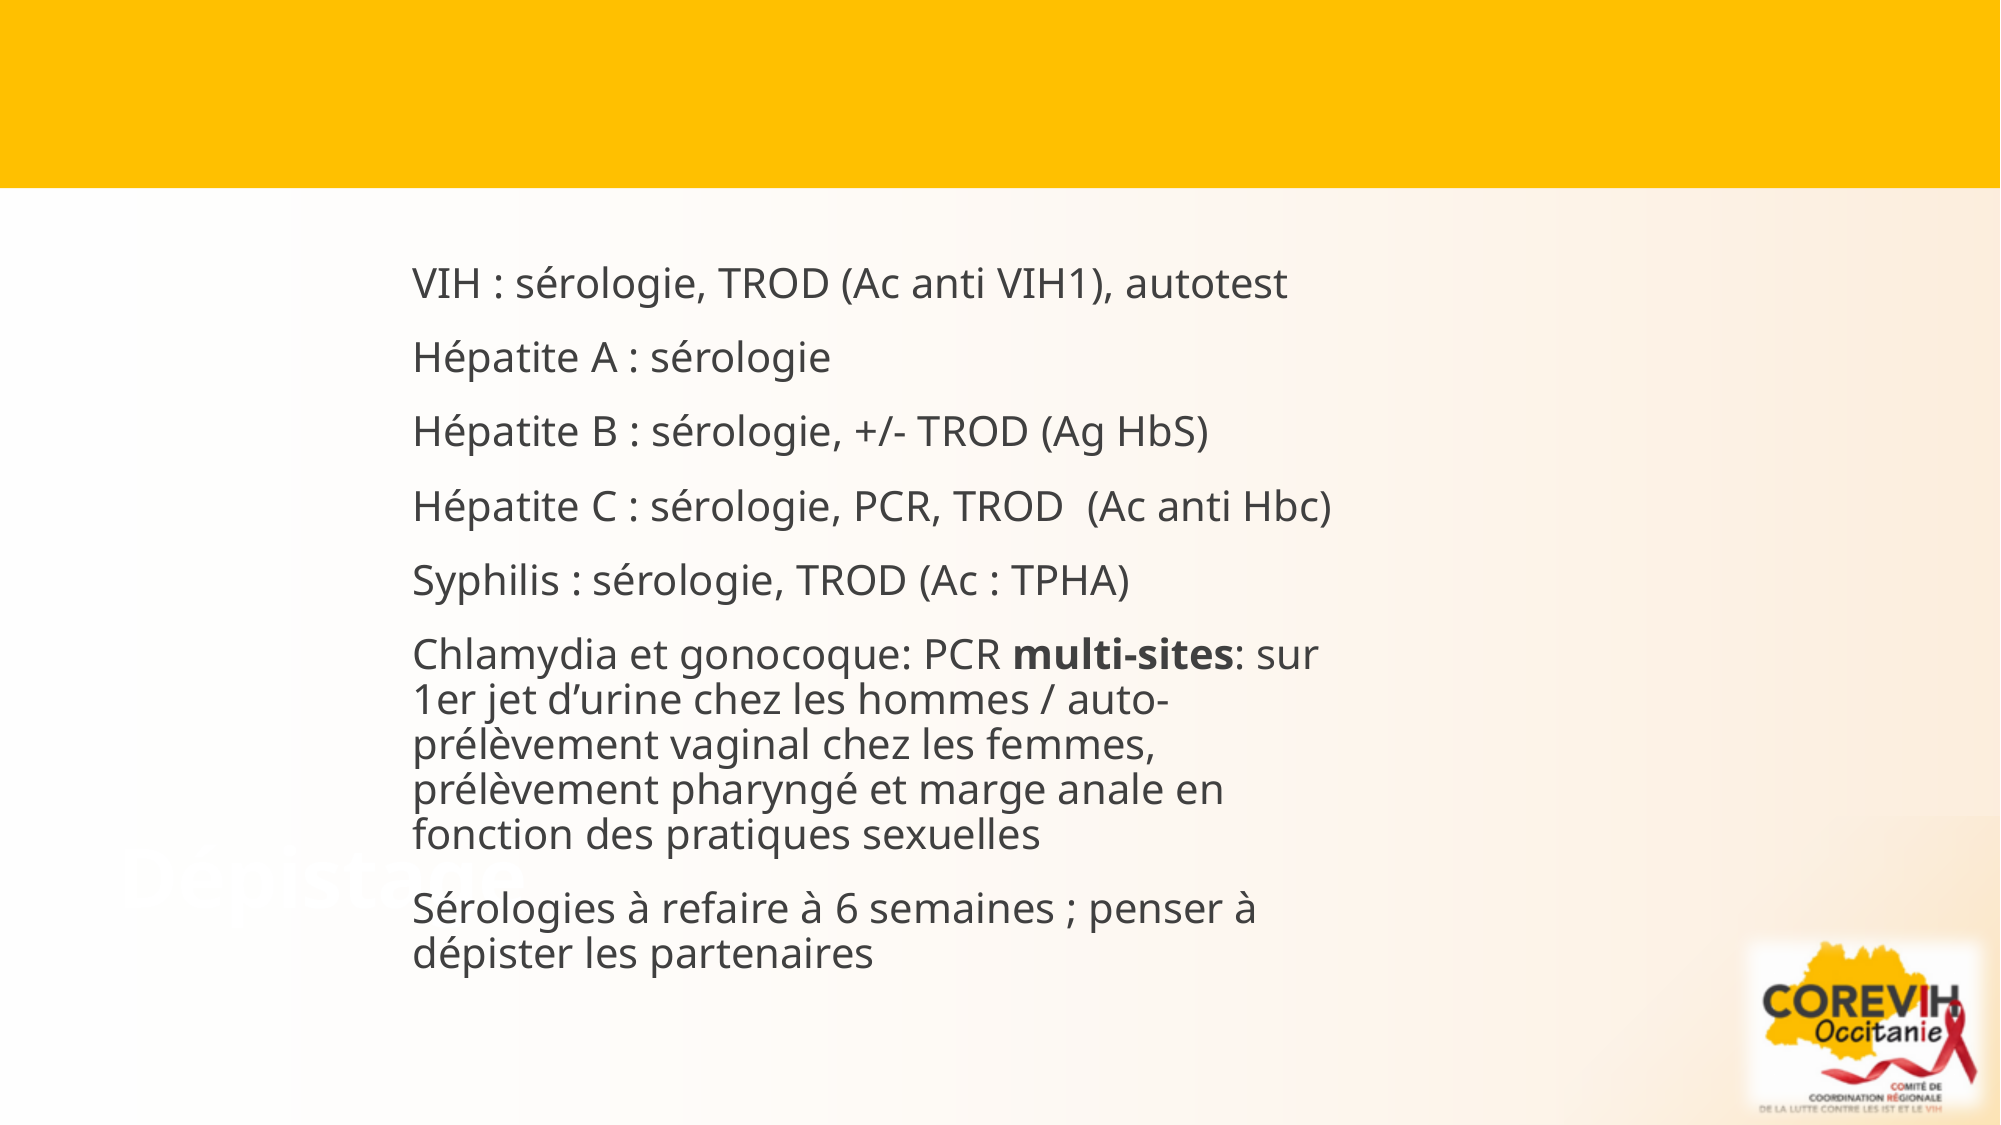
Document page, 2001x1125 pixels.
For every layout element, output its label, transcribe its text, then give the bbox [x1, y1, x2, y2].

title Dépistage [101, 190, 693, 933]
picture [1758, 952, 1971, 1096]
list VIH : sérologie, TROD (Ac anti VIH1), autotest Hépatite A : sérologie Hépatite B : sérologie, +/- TROD (Ag HbS) Hépatite C : sérologie, PCR, TROD (Ac anti Hbc) Syphilis : sérologie, TROD (Ac : TPHA) Chlamydia et gonocoque: PCR multi-sites: sur 1er jet d’urine chez les hommes / auto-prélèvement vaginal chez les femmes, prélèvement pharyngé et marge anale en fonction des pratiques sexuelles Sérologies à refaire à 6 semaines ; penser à dépister les partenaires [397, 210, 1369, 1030]
